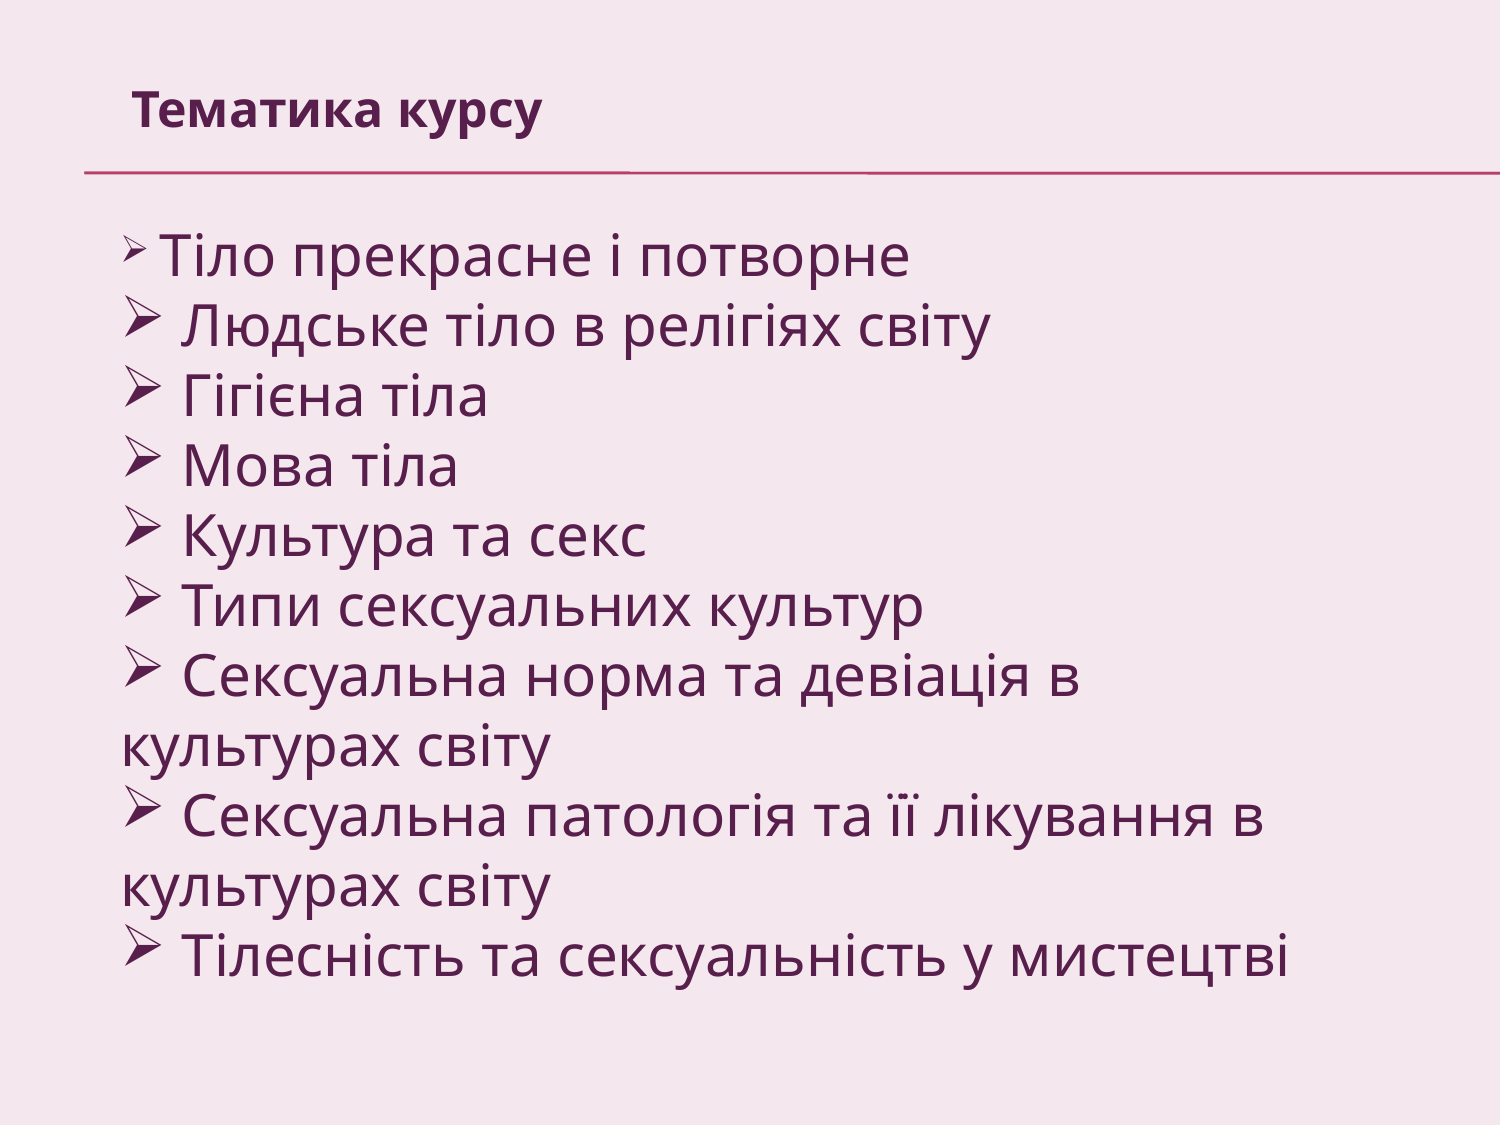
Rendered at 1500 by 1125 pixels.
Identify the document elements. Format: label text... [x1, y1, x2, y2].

text_box Тіло прекрасне і потворне Людське тіло в релігіях світу Гігієна тіла Мова тіла Культура та секс Типи сексуальних культур Сексуальна норма та девіація в культурах світу Сексуальна патологія та її лікування в культурах світу Тілесність та сексуальність у мистецтві [105, 210, 1383, 996]
text_box Тематика курсу [117, 70, 1453, 145]
